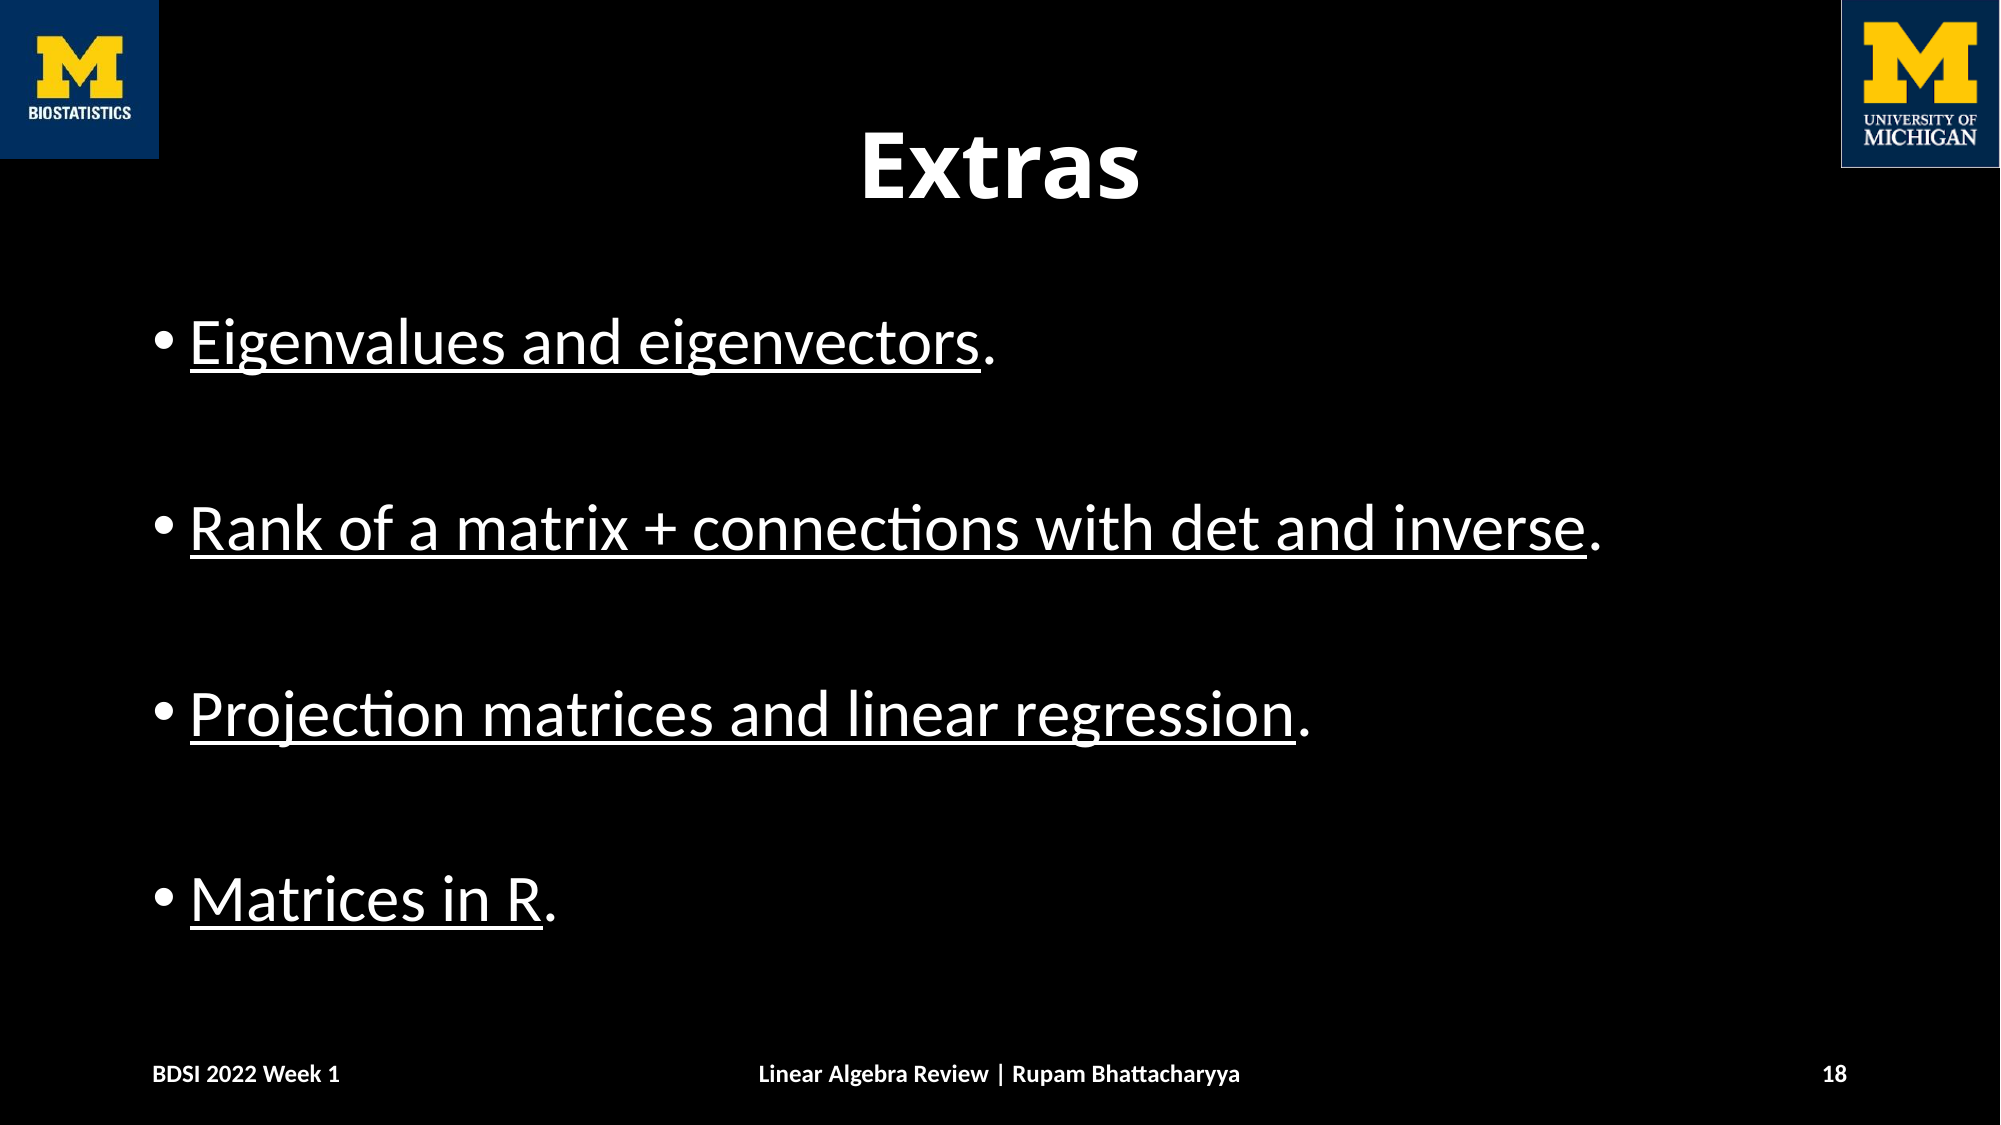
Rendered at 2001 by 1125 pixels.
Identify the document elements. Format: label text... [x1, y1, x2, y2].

footer Linear Algebra Review | Rupam Bhattacharyya [662, 1043, 1338, 1103]
slide_number BDSI 2022 Week 1 [137, 1043, 588, 1103]
picture [1841, 0, 2000, 168]
list Eigenvalues and eigenvectors. Rank of a matrix + connections with det and inverse. Projection matrices and linear regression. Matrices in R. [137, 299, 1863, 1043]
title Extras [137, 59, 1863, 278]
slide_number 18 [1412, 1043, 1863, 1103]
picture [0, 0, 159, 159]
